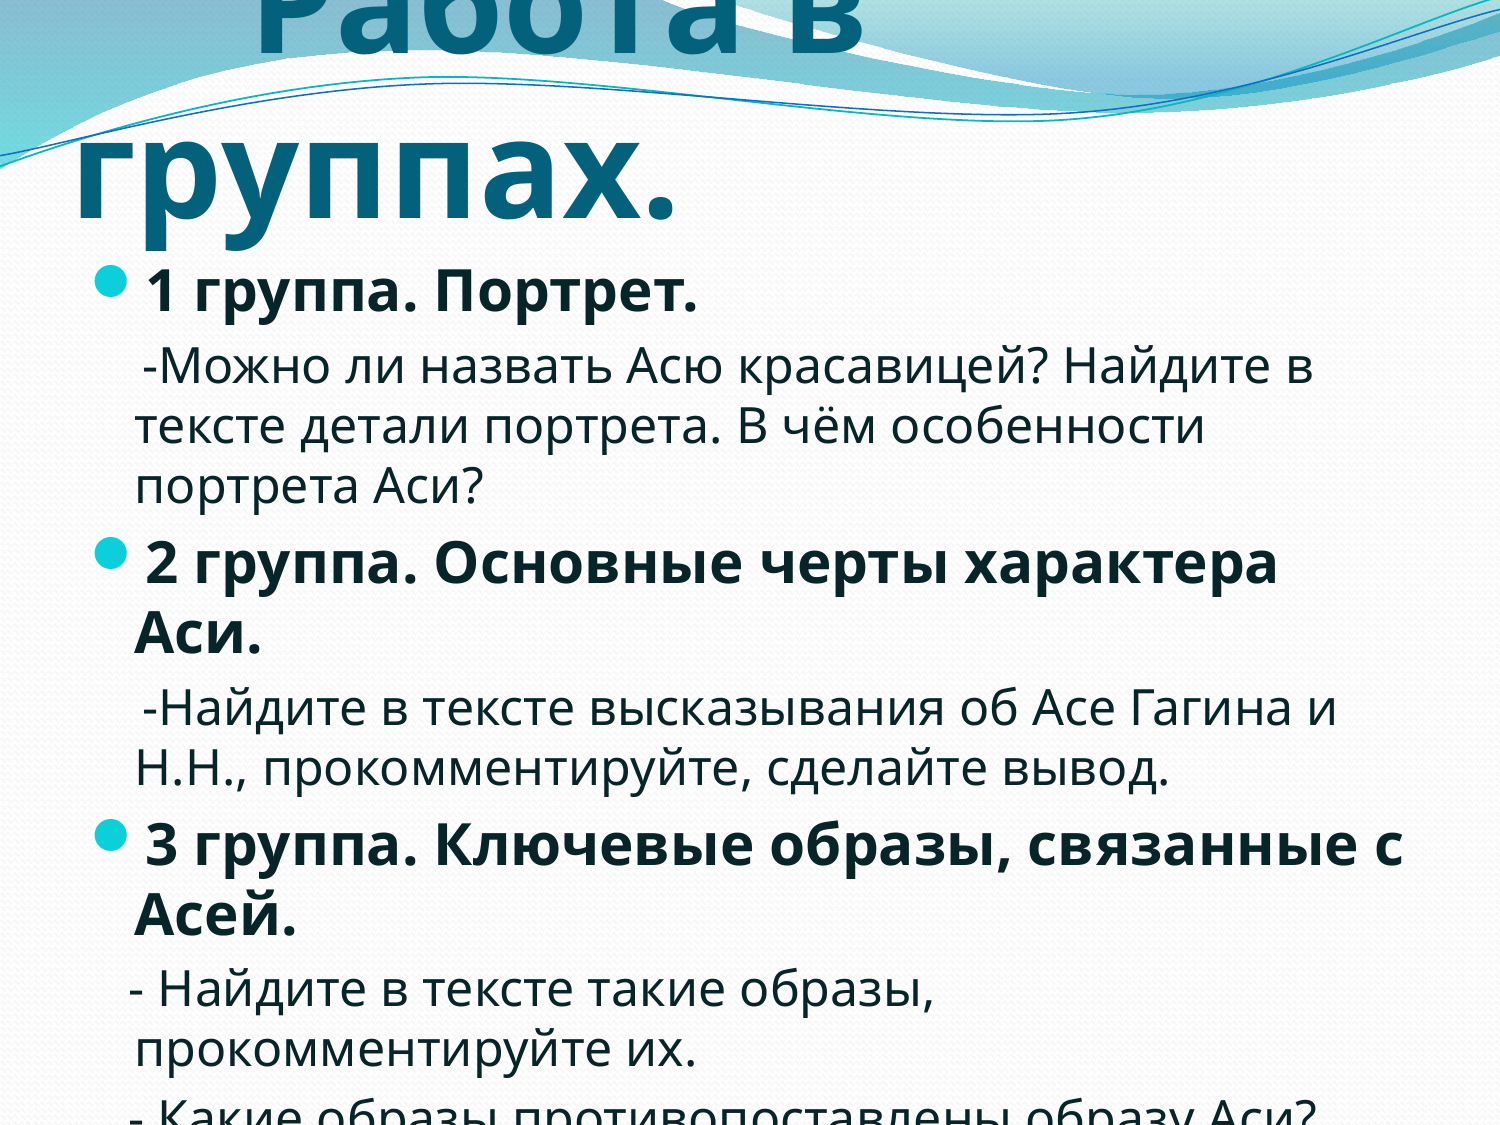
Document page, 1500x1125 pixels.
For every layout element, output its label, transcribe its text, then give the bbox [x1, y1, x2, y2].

list 1 группа. Портрет. -Можно ли назвать Асю красавицей? Найдите в тексте детали портрета. В чём особенности портрета Аси? 2 группа. Основные черты характера Аси. -Найдите в тексте высказывания об Асе Гагина и Н.Н., прокомментируйте, сделайте вывод. 3 группа. Ключевые образы, связанные с Асей. - Найдите в тексте такие образы, прокомментируйте их. - Какие образы противопоставлены образу Аси? [74, 245, 1426, 1038]
title Работа в группах. [70, 116, 1421, 247]
